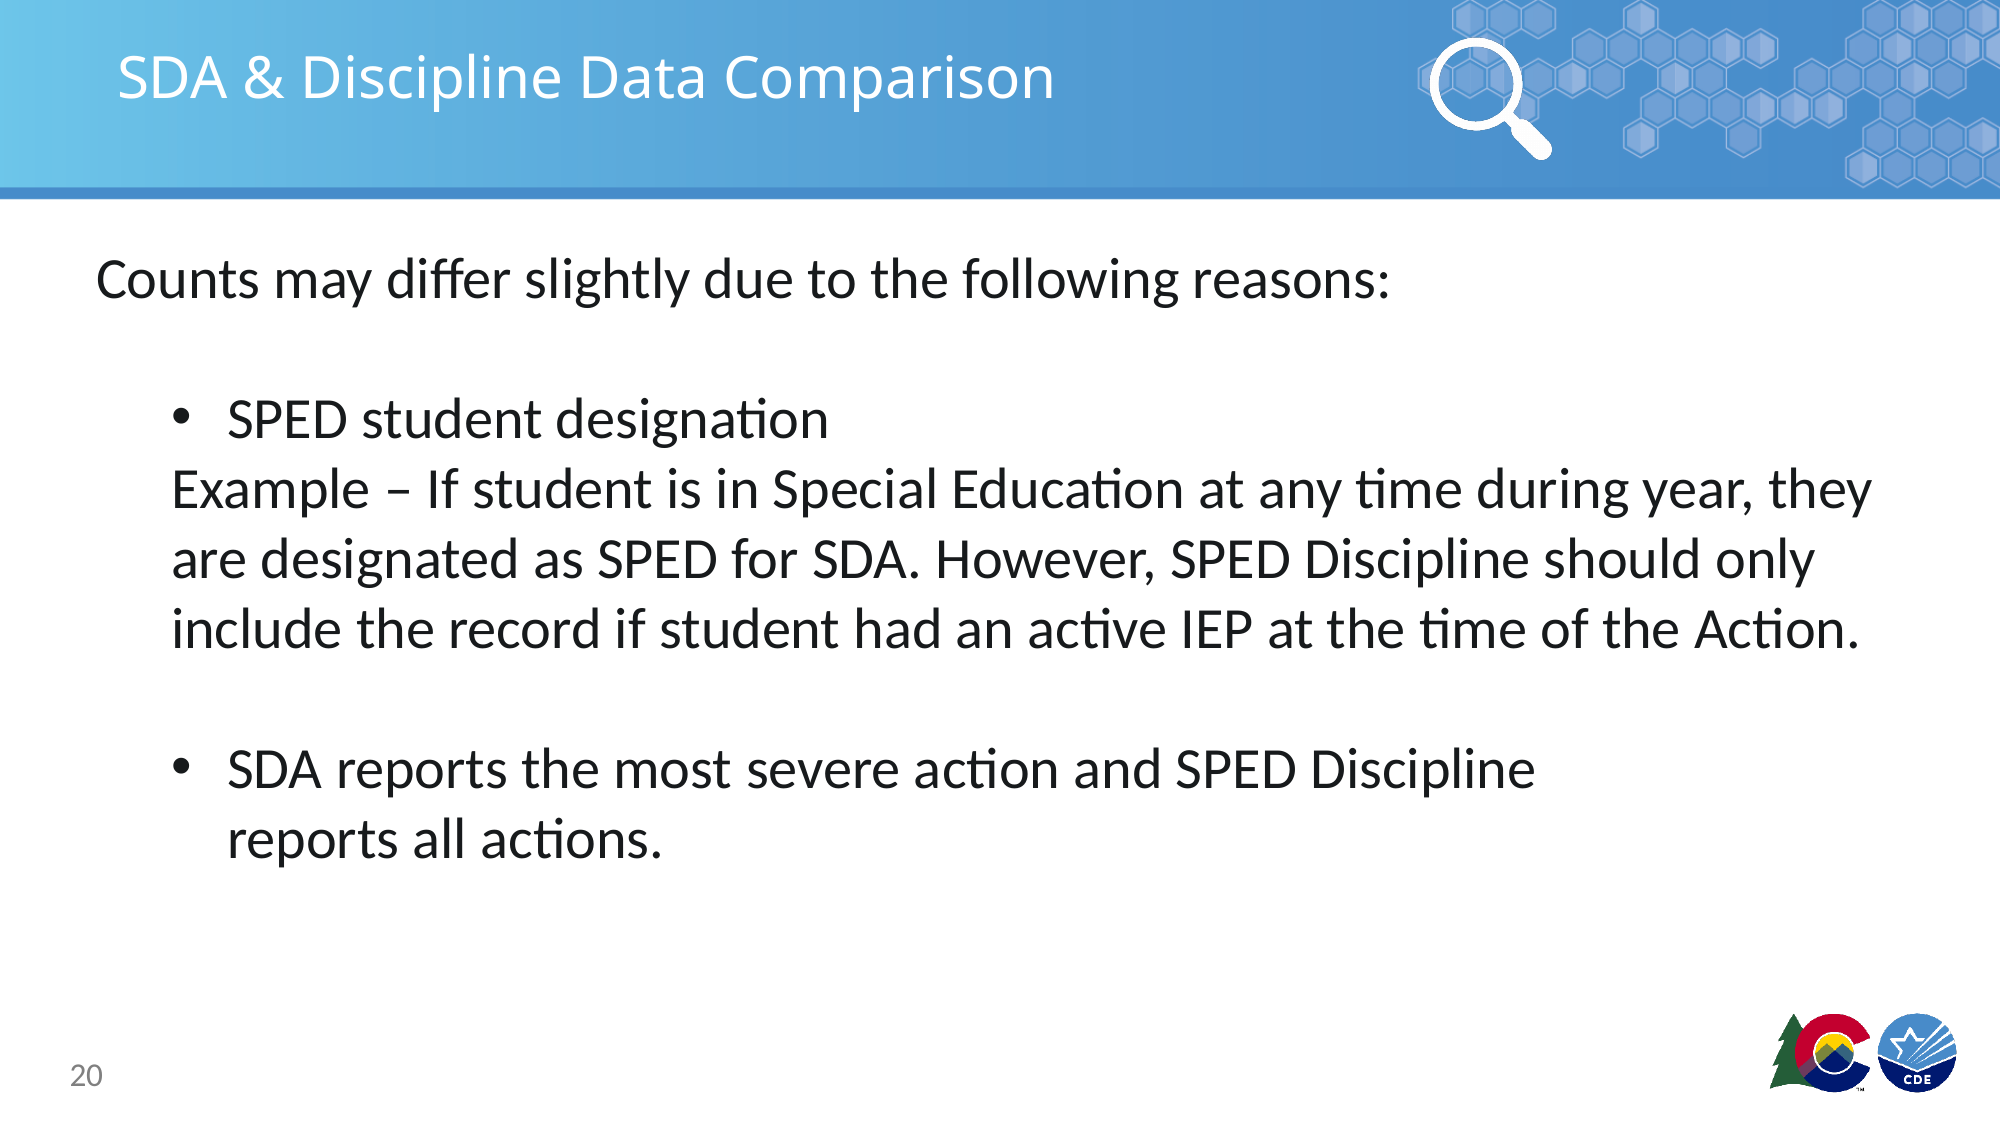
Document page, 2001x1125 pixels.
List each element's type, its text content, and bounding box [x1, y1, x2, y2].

slide_number 20 [54, 1042, 505, 1103]
picture [0, 0, 2000, 200]
title SDA & Discipline Data Comparison [117, 48, 1115, 173]
text_box Counts may differ slightly due to the following reasons:​ SPED student designation Example – If student is in Special Education at any time during year, they are designated as SPED for SDA. However, SPED Discipline should only include the record if student had an active IEP at the time of the Action. ​ SDA reports the most severe action and SPED Discipline reports all actions. ​ [81, 232, 1898, 878]
picture [1768, 1012, 1957, 1093]
